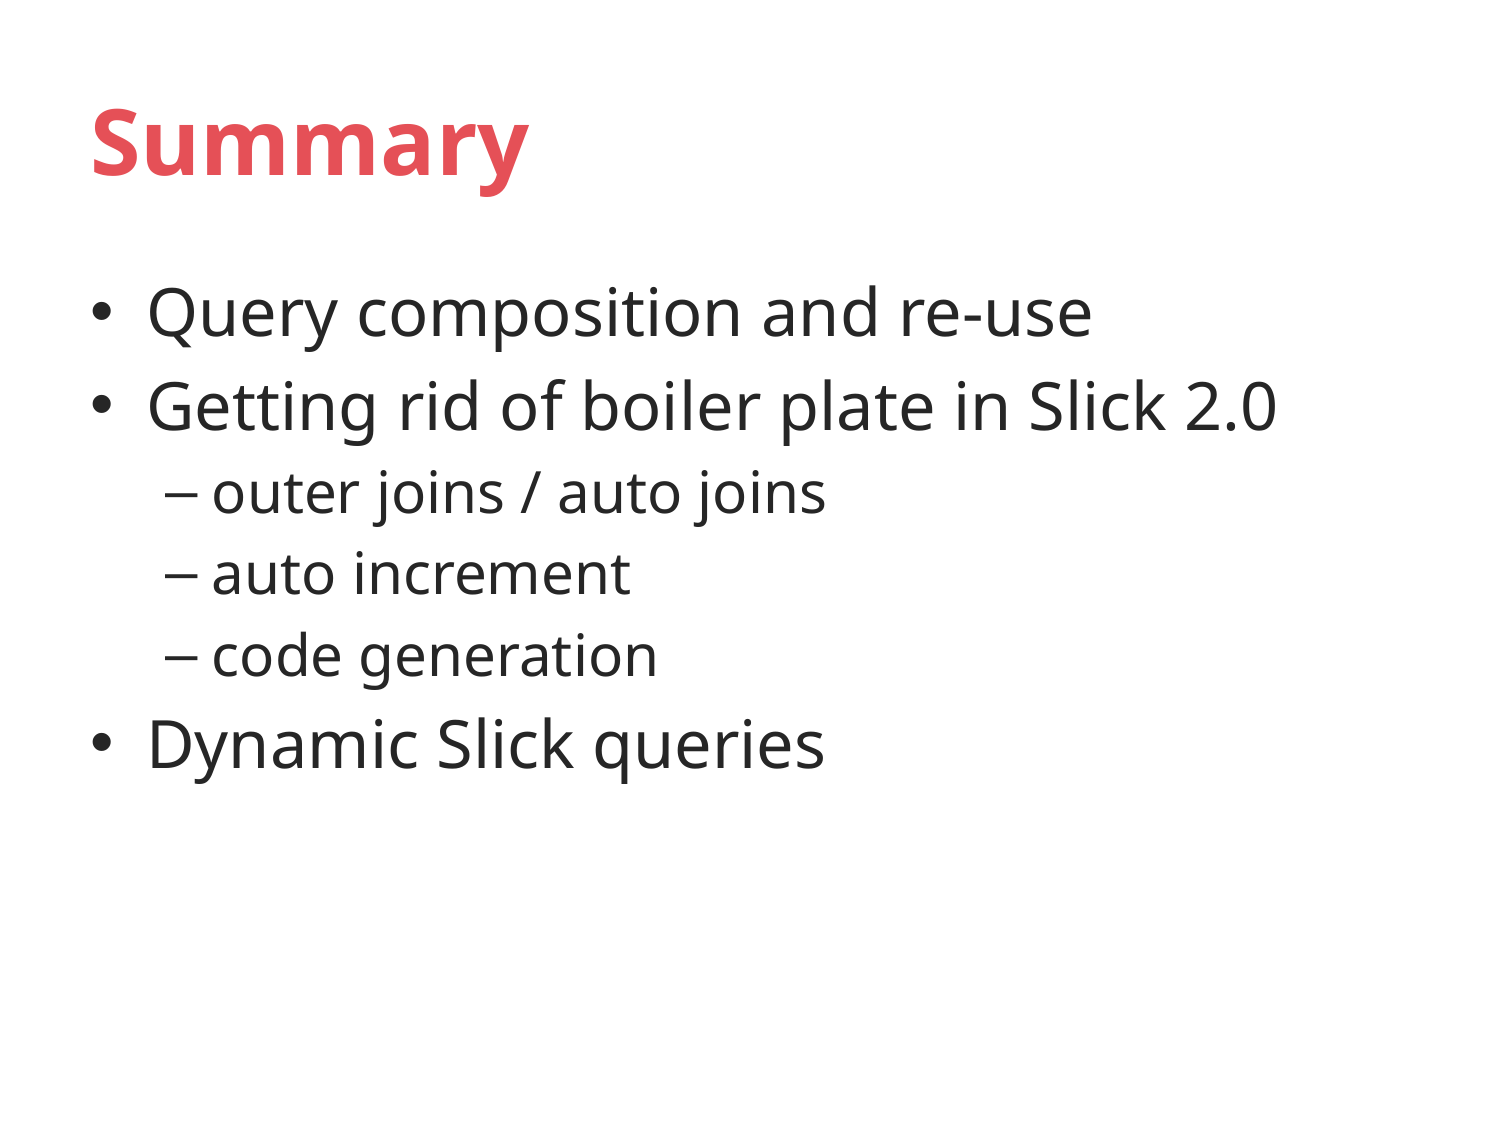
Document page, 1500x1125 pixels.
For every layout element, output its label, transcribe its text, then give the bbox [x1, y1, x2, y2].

title Summary [75, 45, 1425, 233]
list Query composition and re-use Getting rid of boiler plate in Slick 2.0 outer joins / auto joins auto increment code generation Dynamic Slick queries [75, 262, 1425, 1005]
